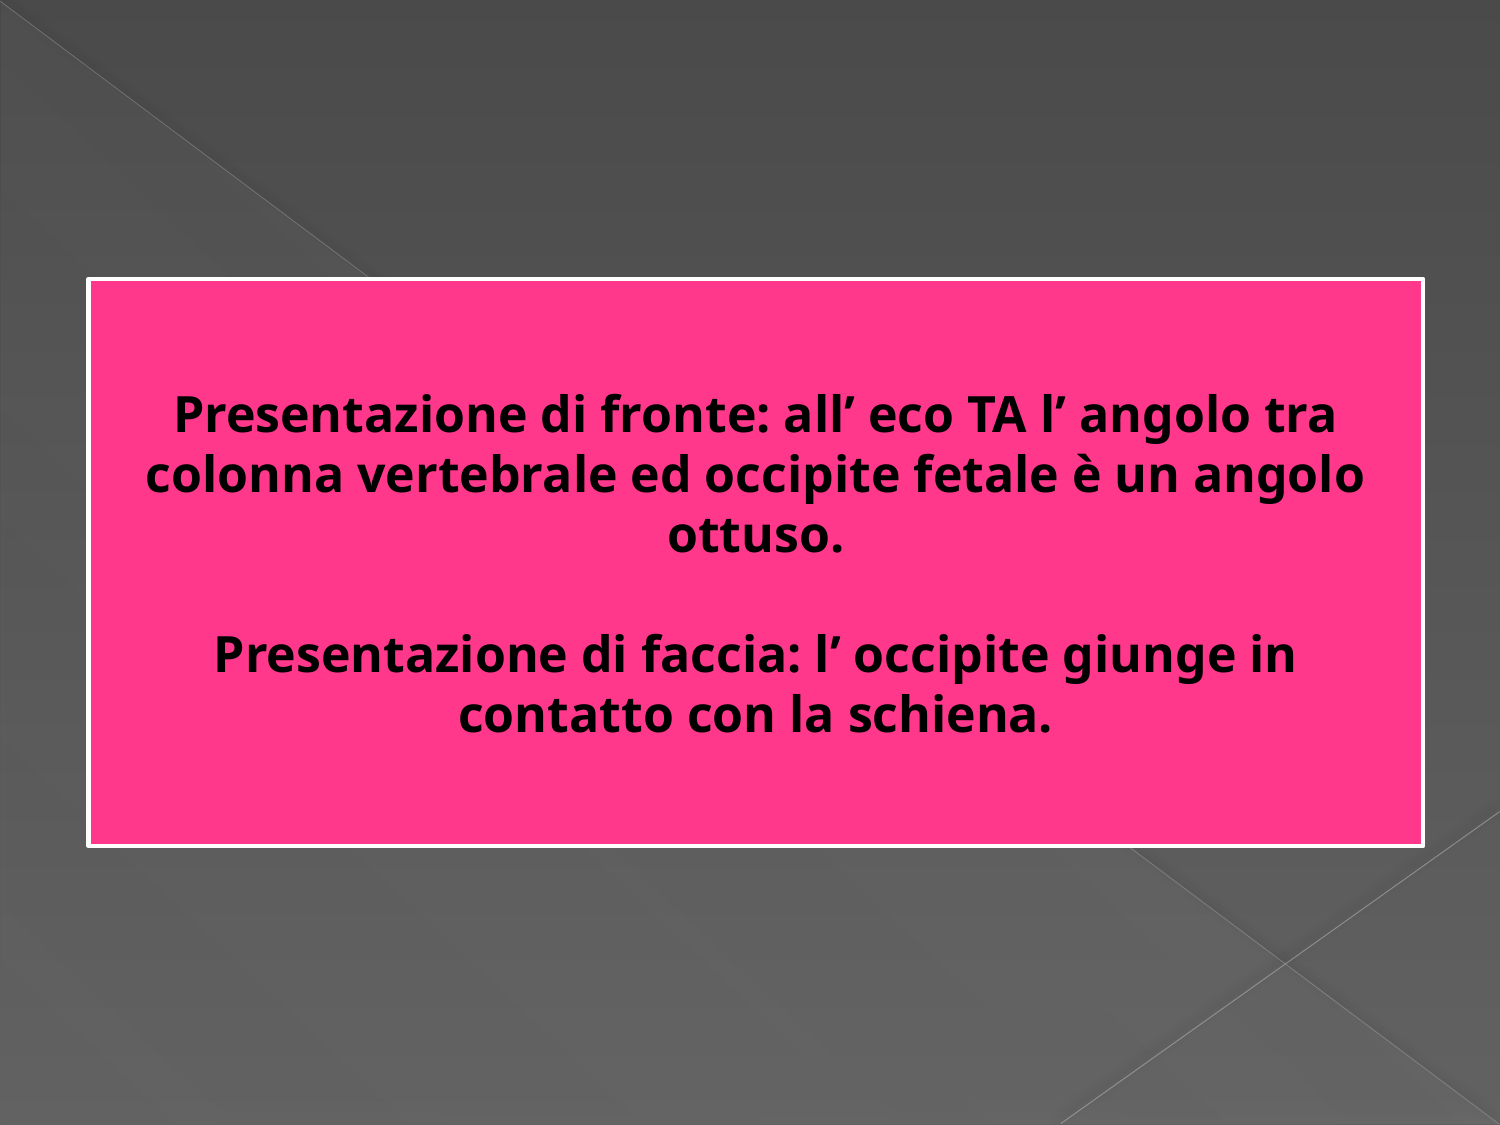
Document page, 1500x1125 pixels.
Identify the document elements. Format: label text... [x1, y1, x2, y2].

text_box Presentazione di fronte: all’ eco TA l’ angolo tra colonna vertebrale ed occipite fetale è un angolo ottuso. Presentazione di faccia: l’ occipite giunge in contatto con la schiena. [86, 277, 1425, 848]
